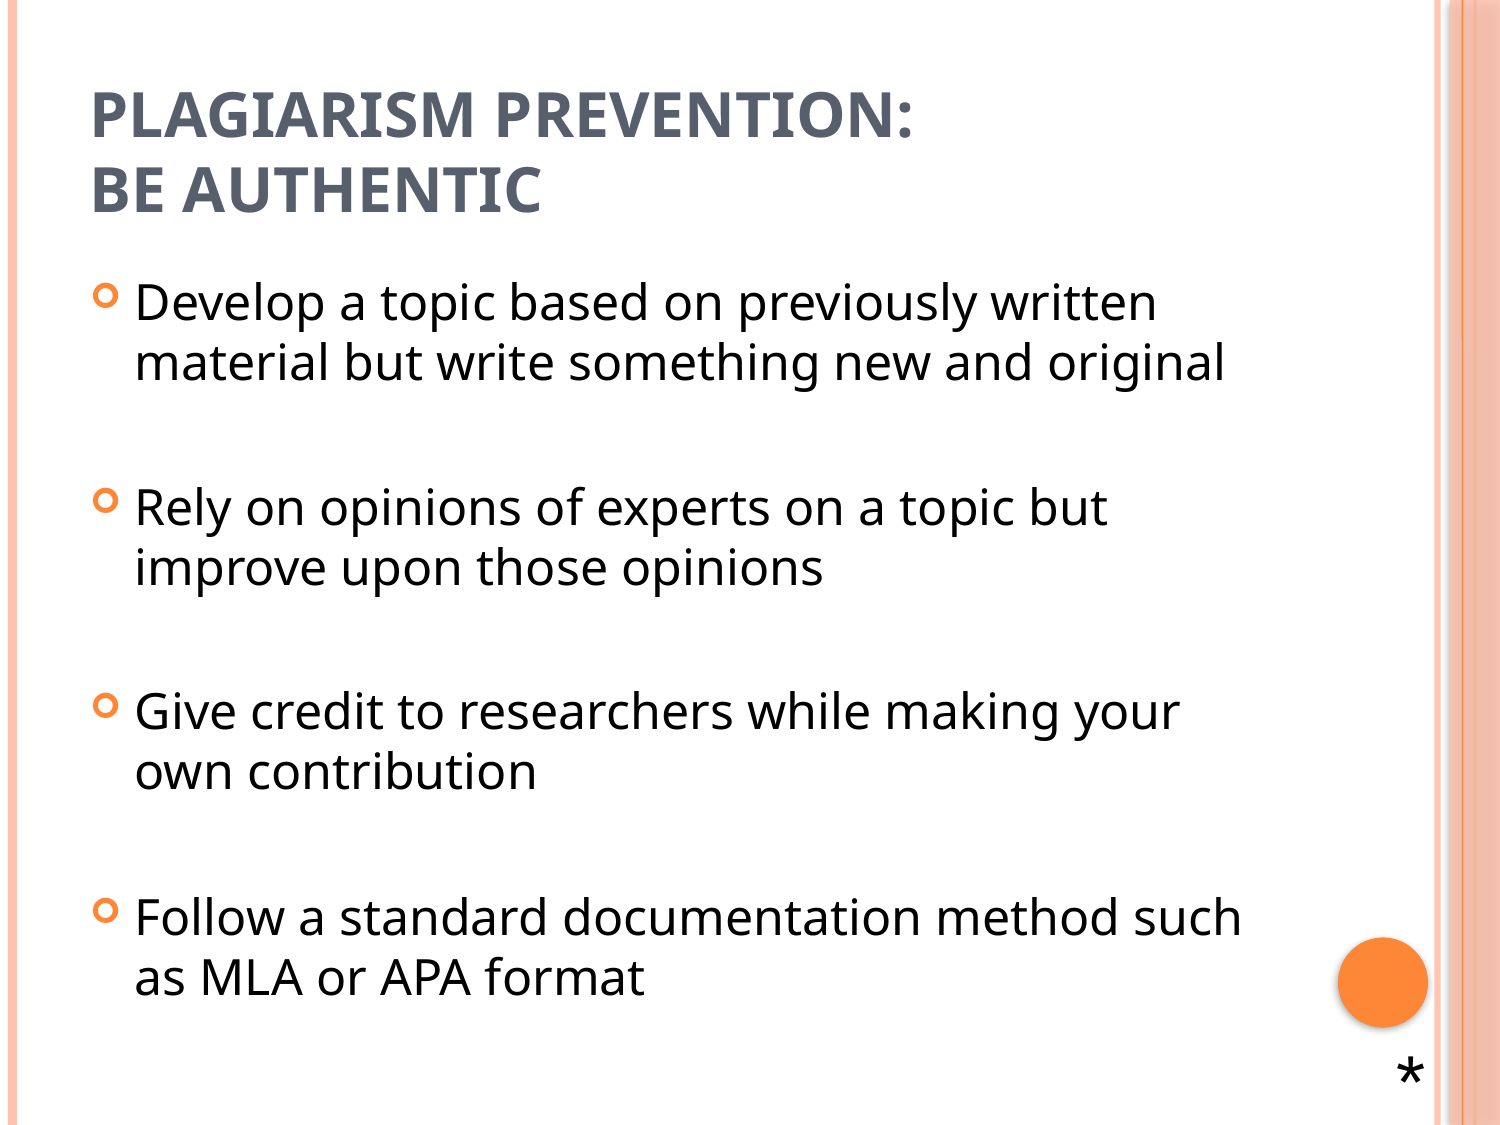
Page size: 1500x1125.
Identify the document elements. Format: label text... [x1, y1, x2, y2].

list Develop a topic based on previously written material but write something new and original Rely on opinions of experts on a topic but improve upon those opinions Give credit to researchers while making your own contribution Follow a standard documentation method such as MLA or APA format [75, 262, 1300, 1062]
text_box * [1381, 1026, 1500, 1125]
title Plagiarism Prevention: Be authentic [75, 45, 1300, 233]
